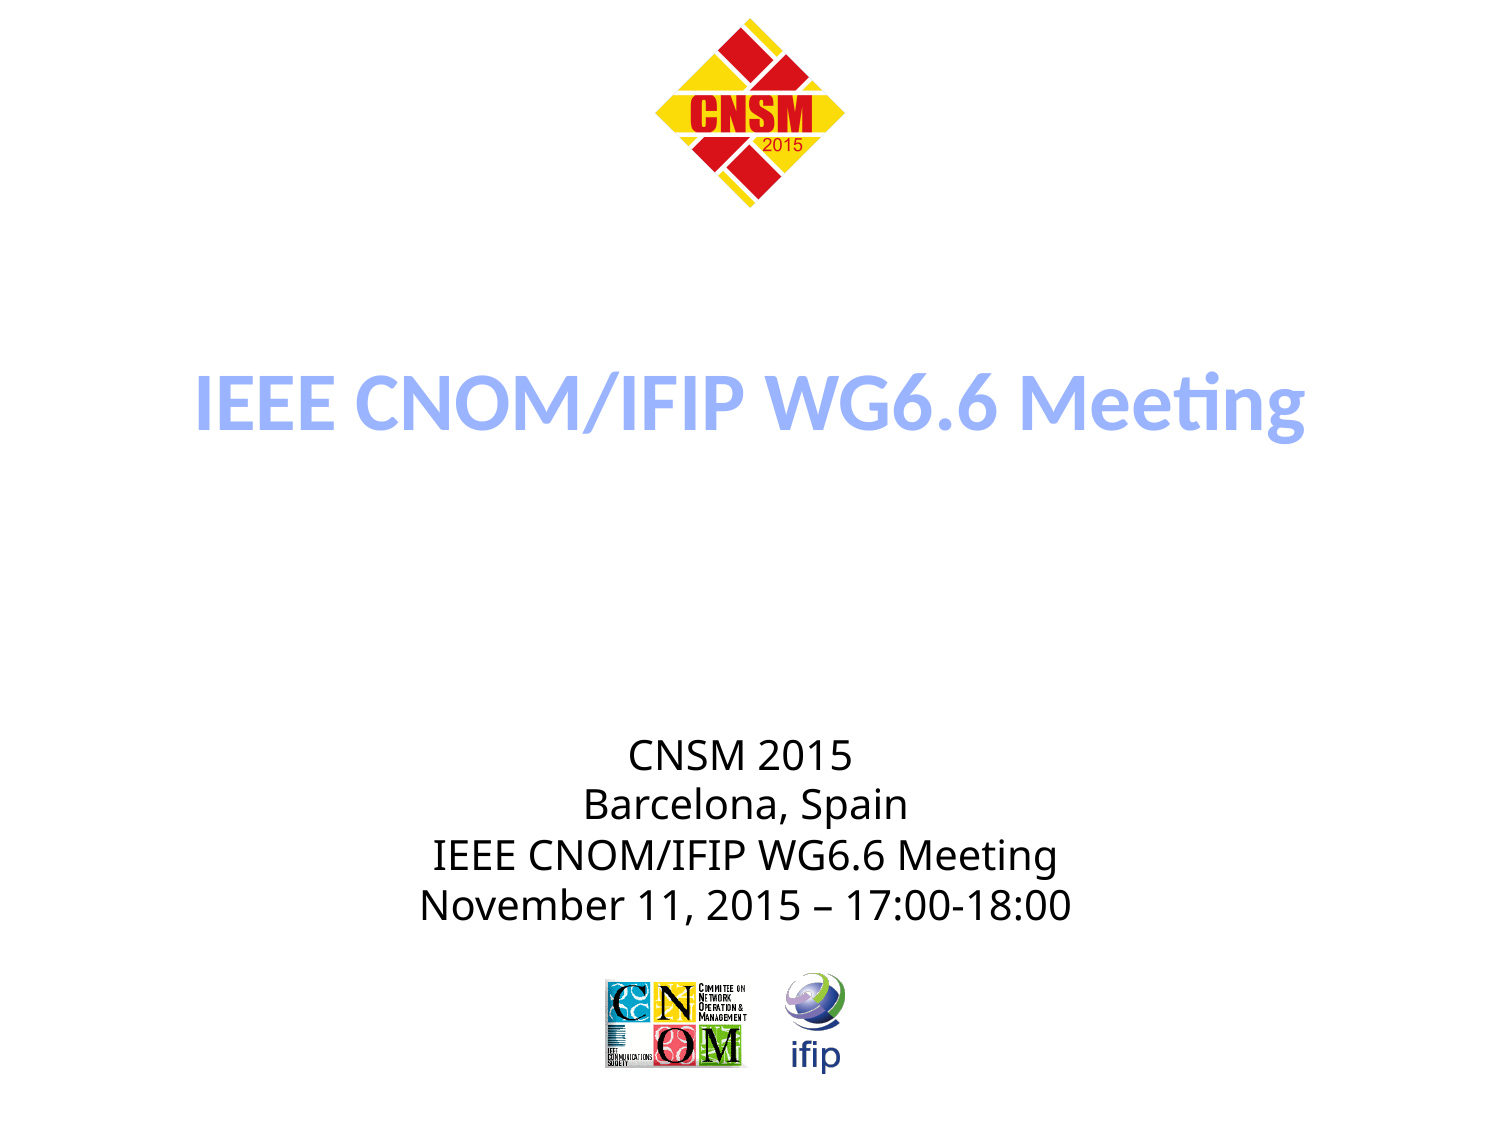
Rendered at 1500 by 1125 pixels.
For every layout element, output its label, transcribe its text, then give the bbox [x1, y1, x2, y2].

picture [655, 18, 845, 209]
picture [605, 979, 751, 1068]
title IEEE CNOM/IFIP WG6.6 Meeting [17, 208, 1483, 448]
picture [785, 973, 845, 1074]
list CNSM 2015 Barcelona, Spain IEEE CNOM/IFIP WG6.6 Meeting November 11, 2015 – 17:00-18:00 [265, 728, 1227, 930]
